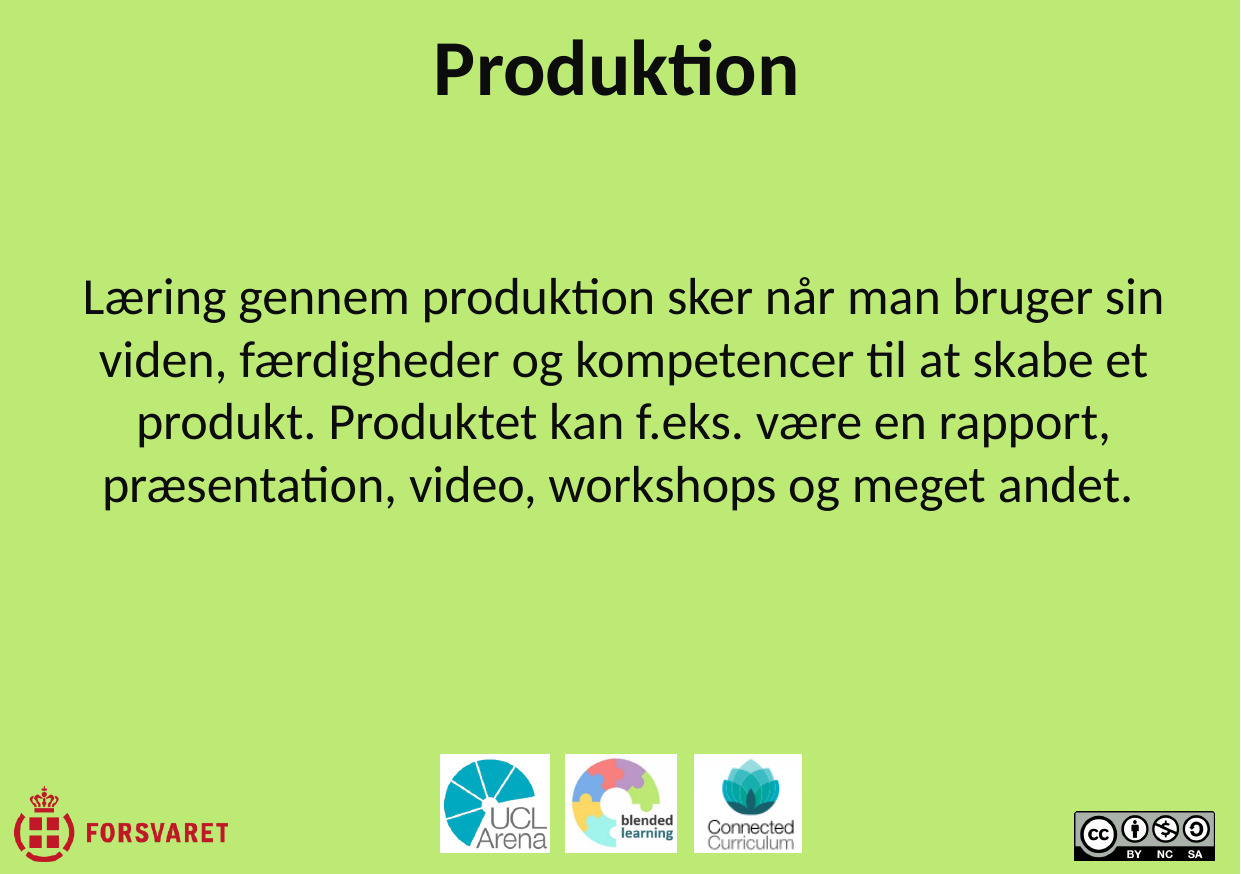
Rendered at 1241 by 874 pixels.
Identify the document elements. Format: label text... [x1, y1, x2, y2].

picture [693, 754, 802, 854]
picture [440, 754, 550, 854]
picture [14, 786, 228, 863]
text_box Produktion [33, 11, 1201, 113]
text_box Læring gennem produktion sker når man bruger sin viden, færdigheder og kompetencer til at skabe et produkt. Produktet kan f.eks. være en rapport, præsentation, video, workshops og meget andet. [33, 258, 1215, 641]
picture [565, 754, 677, 854]
picture [1073, 811, 1215, 862]
